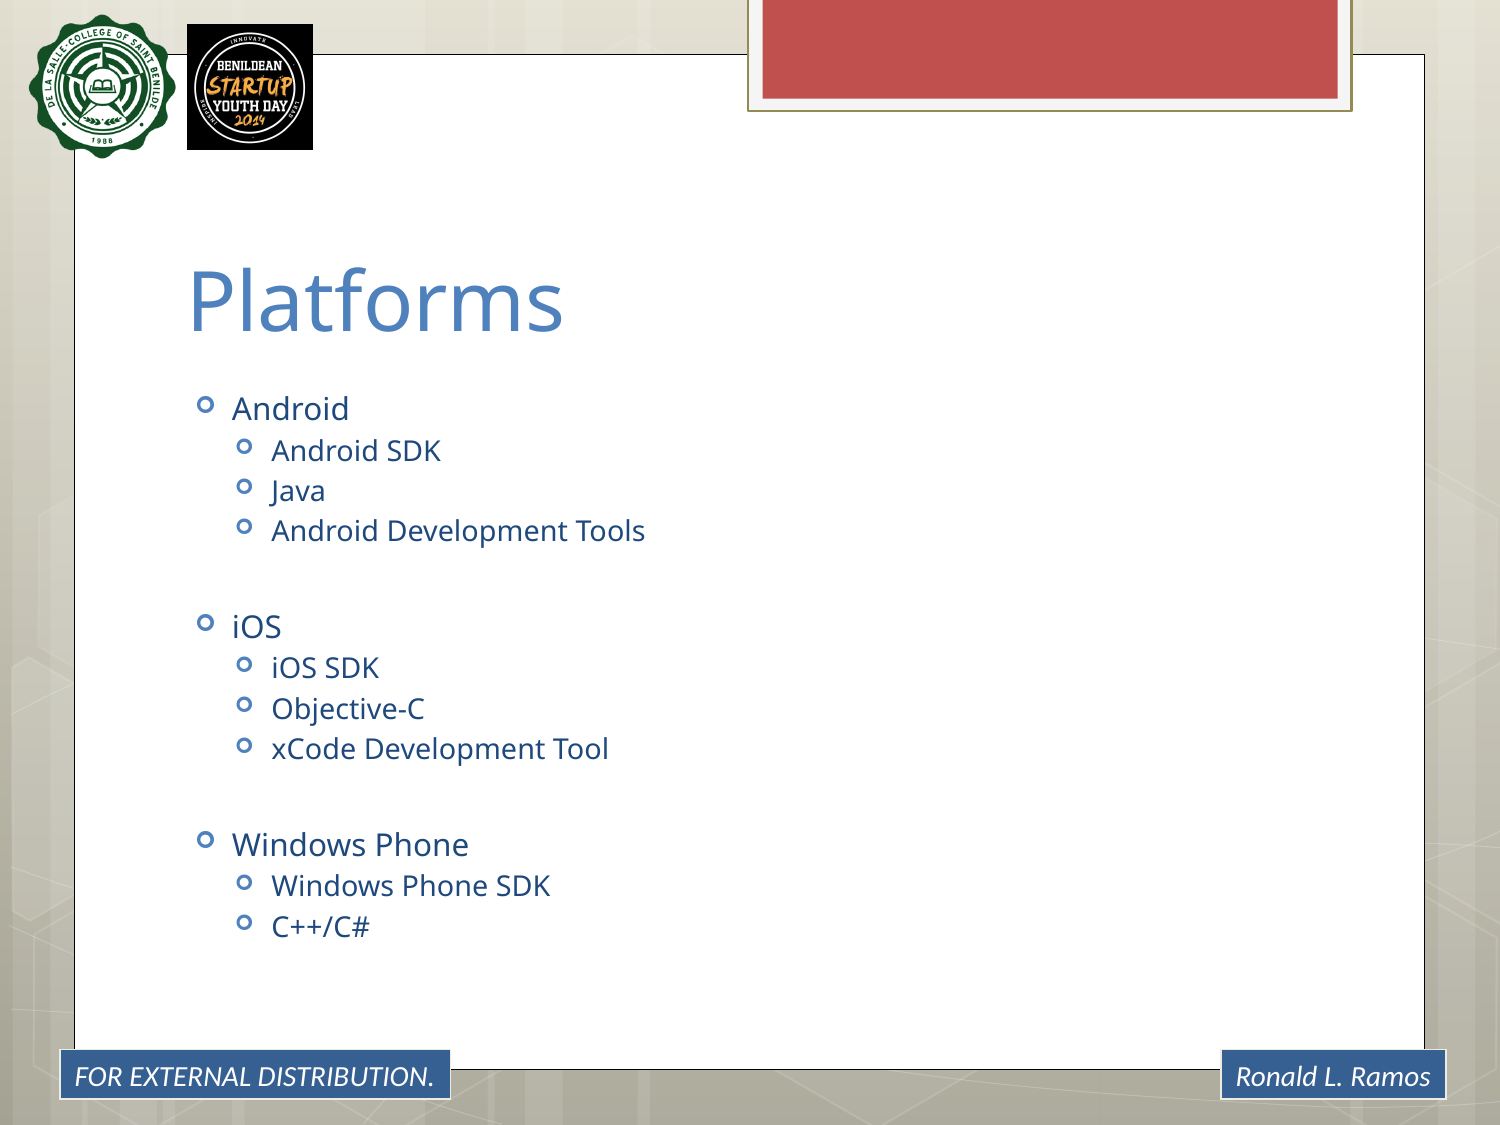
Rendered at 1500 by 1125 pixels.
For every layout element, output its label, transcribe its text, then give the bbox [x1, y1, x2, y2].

picture [24, 12, 177, 163]
picture [187, 24, 313, 150]
title Platforms [171, 168, 1324, 357]
list Android Android SDK Java Android Development Tools iOS iOS SDK Objective-C xCode Development Tool Windows Phone Windows Phone SDK C++/C# [171, 381, 1283, 957]
